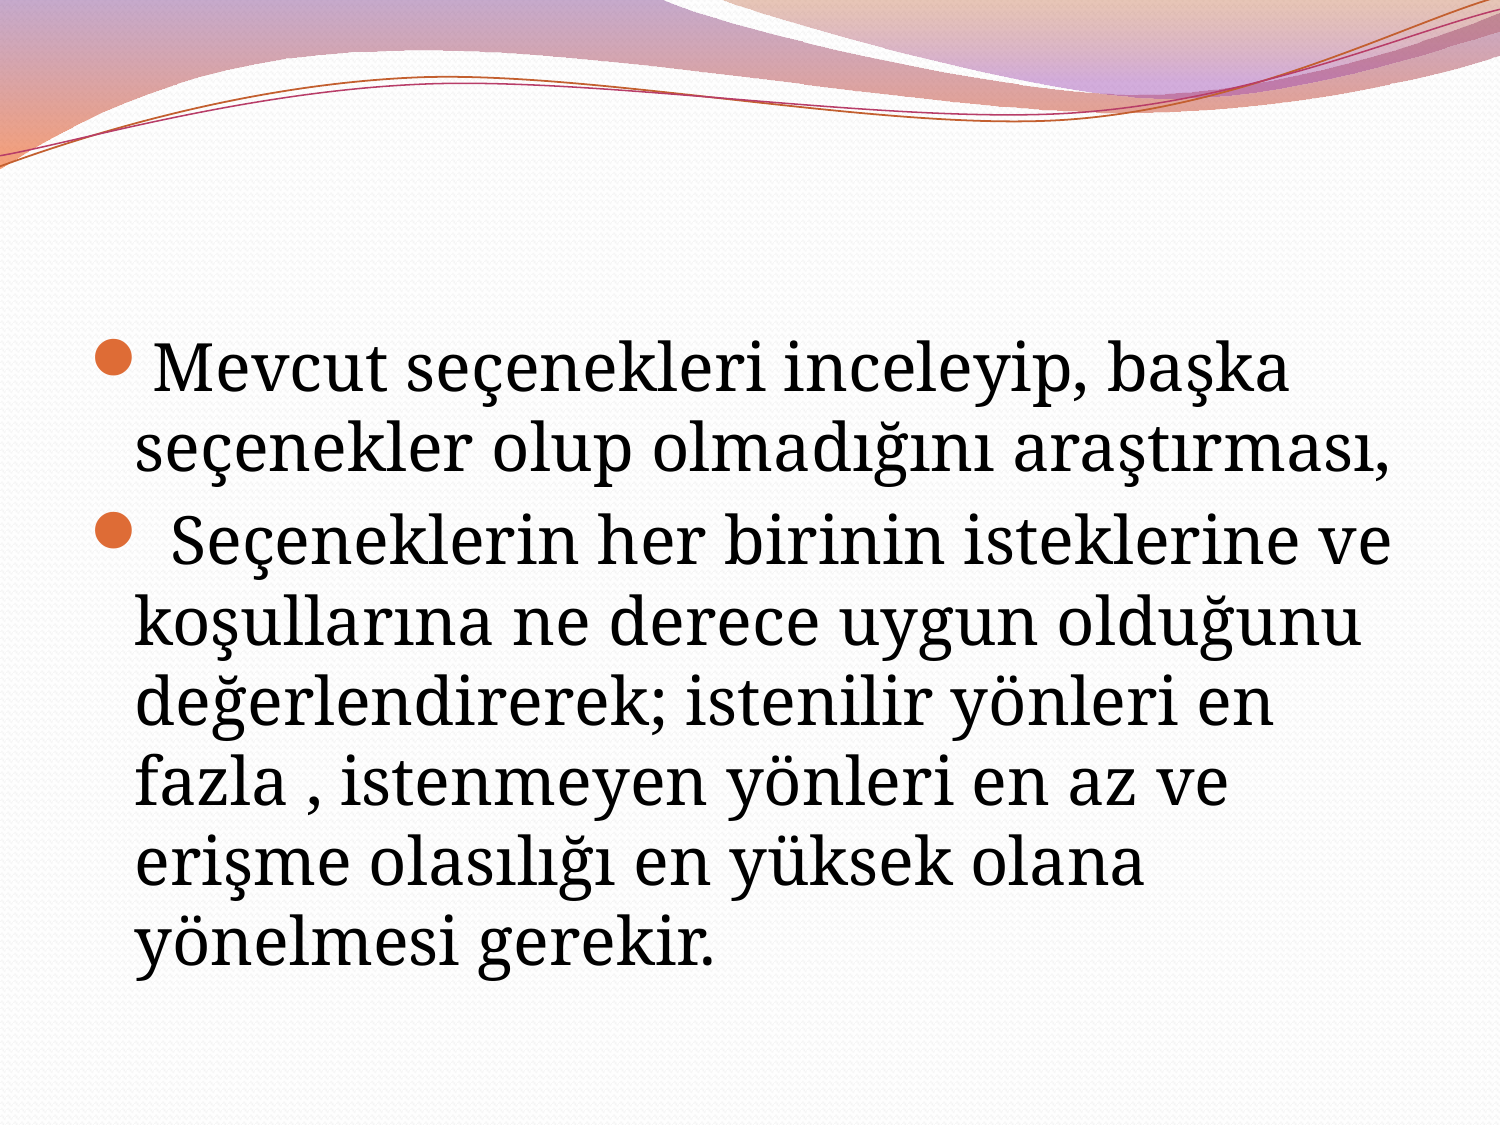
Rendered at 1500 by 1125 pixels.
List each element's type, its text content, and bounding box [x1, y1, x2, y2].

list Mevcut seçenekleri inceleyip, başka seçenekler olup olmadığını araştırması, Seçeneklerin her birinin isteklerine ve koşullarına ne derece uygun olduğunu değerlendirerek; istenilir yönleri en fazla , istenmeyen yönleri en az ve erişme olasılığı en yüksek olana yönelmesi gerekir. [75, 317, 1425, 1038]
